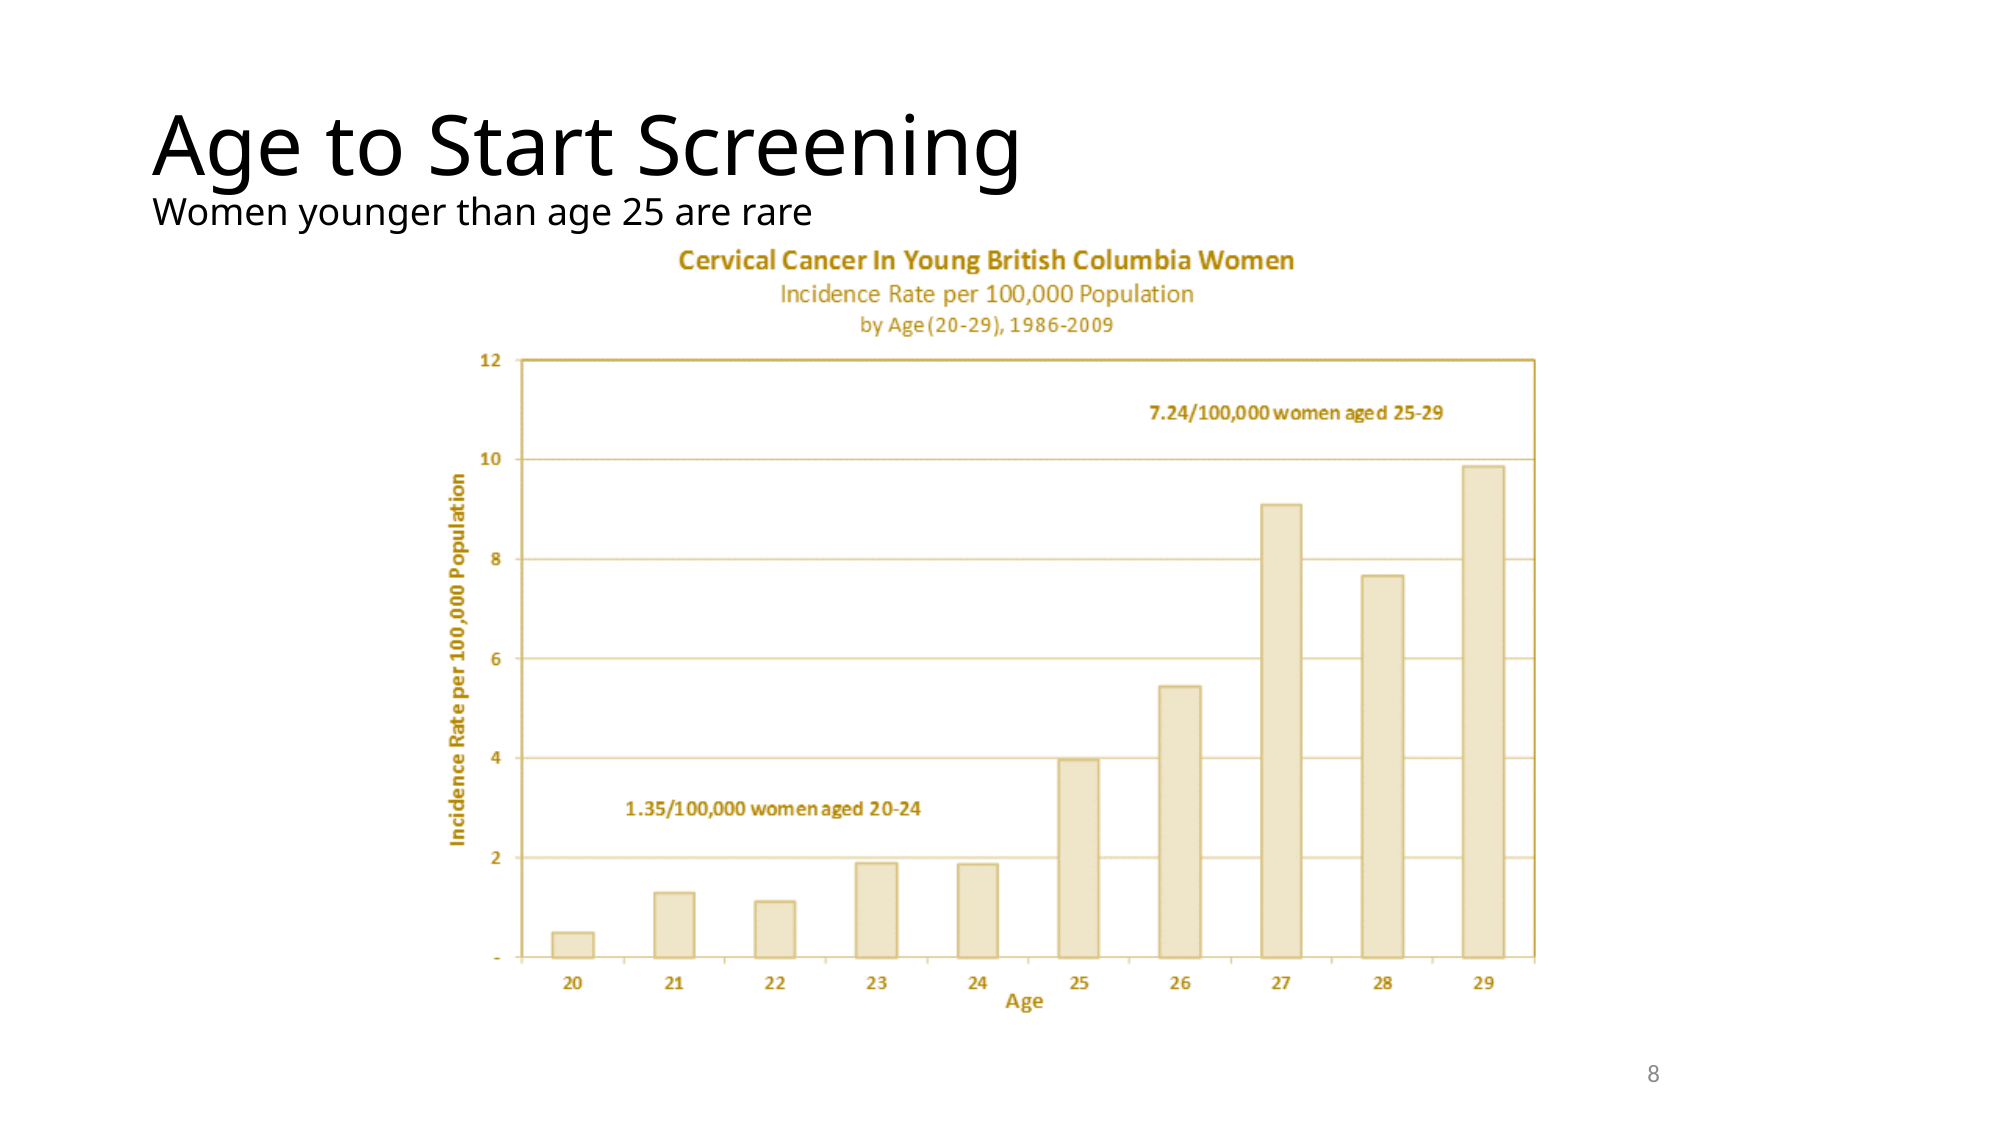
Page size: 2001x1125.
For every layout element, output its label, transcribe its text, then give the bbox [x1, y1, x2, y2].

picture [444, 243, 1539, 1016]
title Age to Start Screening Women younger than age 25 are rare [137, 59, 1863, 278]
slide_number 8 [1325, 1042, 1675, 1103]
